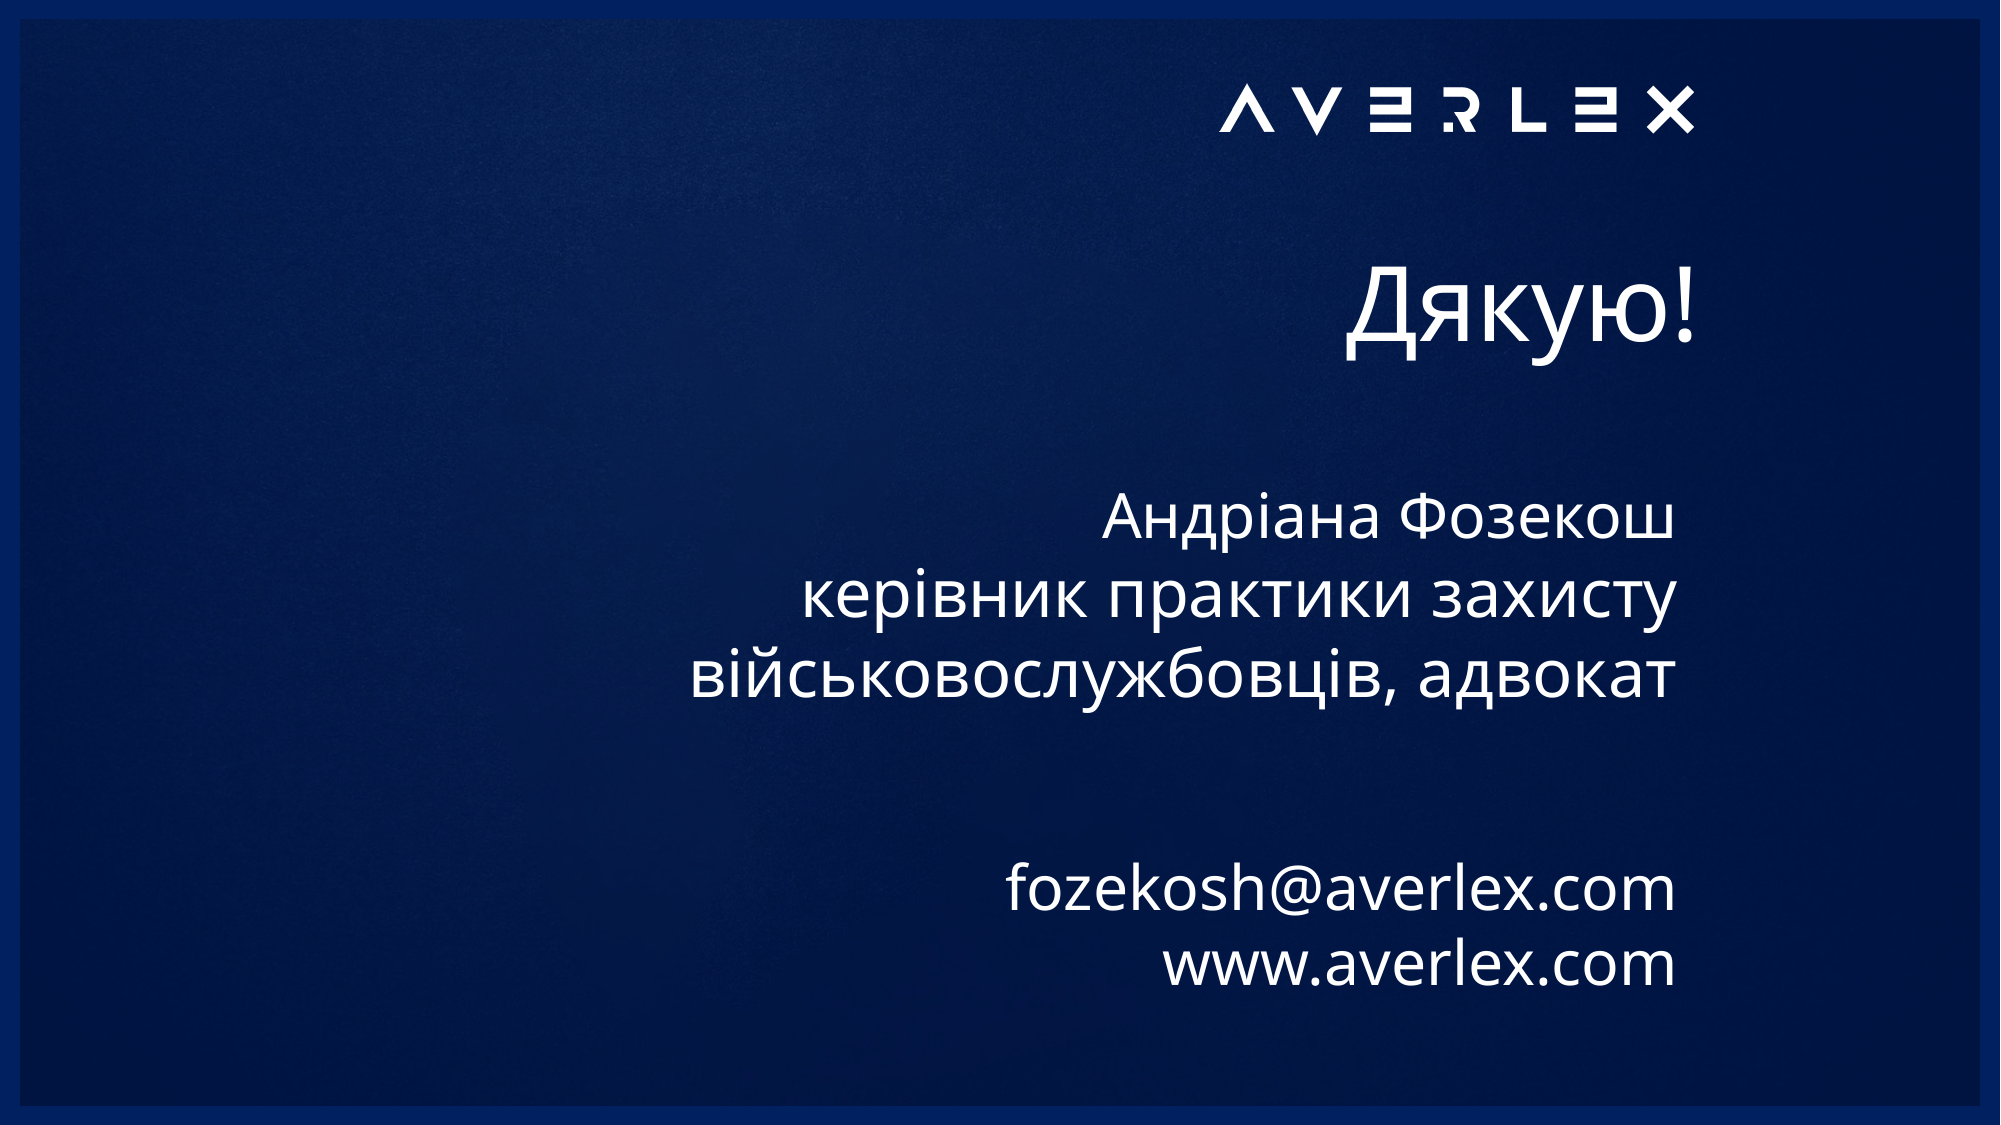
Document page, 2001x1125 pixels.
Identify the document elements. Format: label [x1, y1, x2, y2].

text_box [5, 0, 1995, 1125]
picture [0, 0, 1990, 1115]
